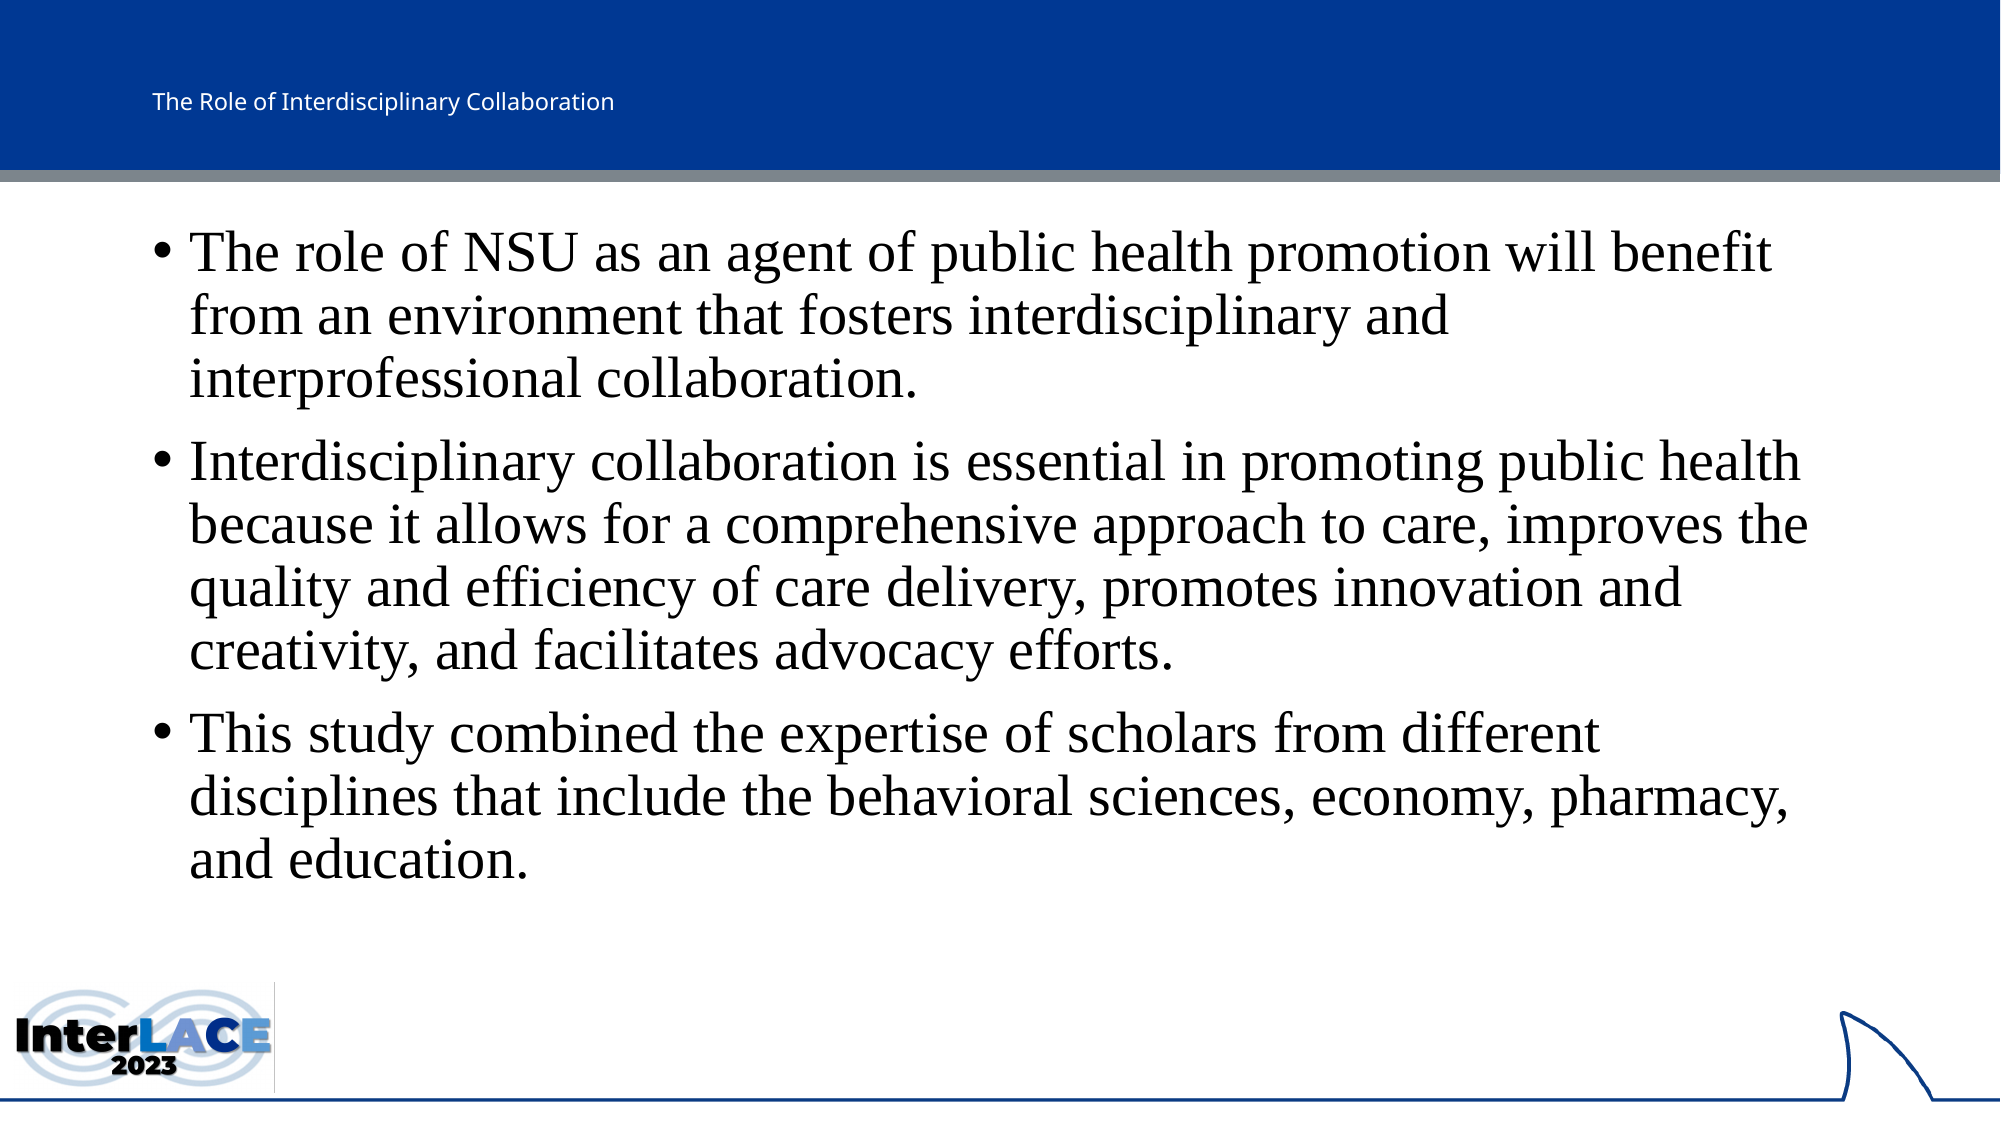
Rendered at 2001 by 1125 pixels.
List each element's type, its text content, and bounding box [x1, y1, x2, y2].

list The role of NSU as an agent of public health promotion will benefit from an environment that fosters interdisciplinary and interprofessional collaboration. Interdisciplinary collaboration is essential in promoting public health because it allows for a comprehensive approach to care, improves the quality and efficiency of care delivery, promotes innovation and creativity, and facilitates advocacy efforts. This study combined the expertise of scholars from different disciplines that include the behavioral sciences, economy, pharmacy, and education. [137, 213, 1863, 982]
picture [0, 982, 2000, 1102]
title The Role of Interdisciplinary Collaboration [137, 81, 1863, 154]
